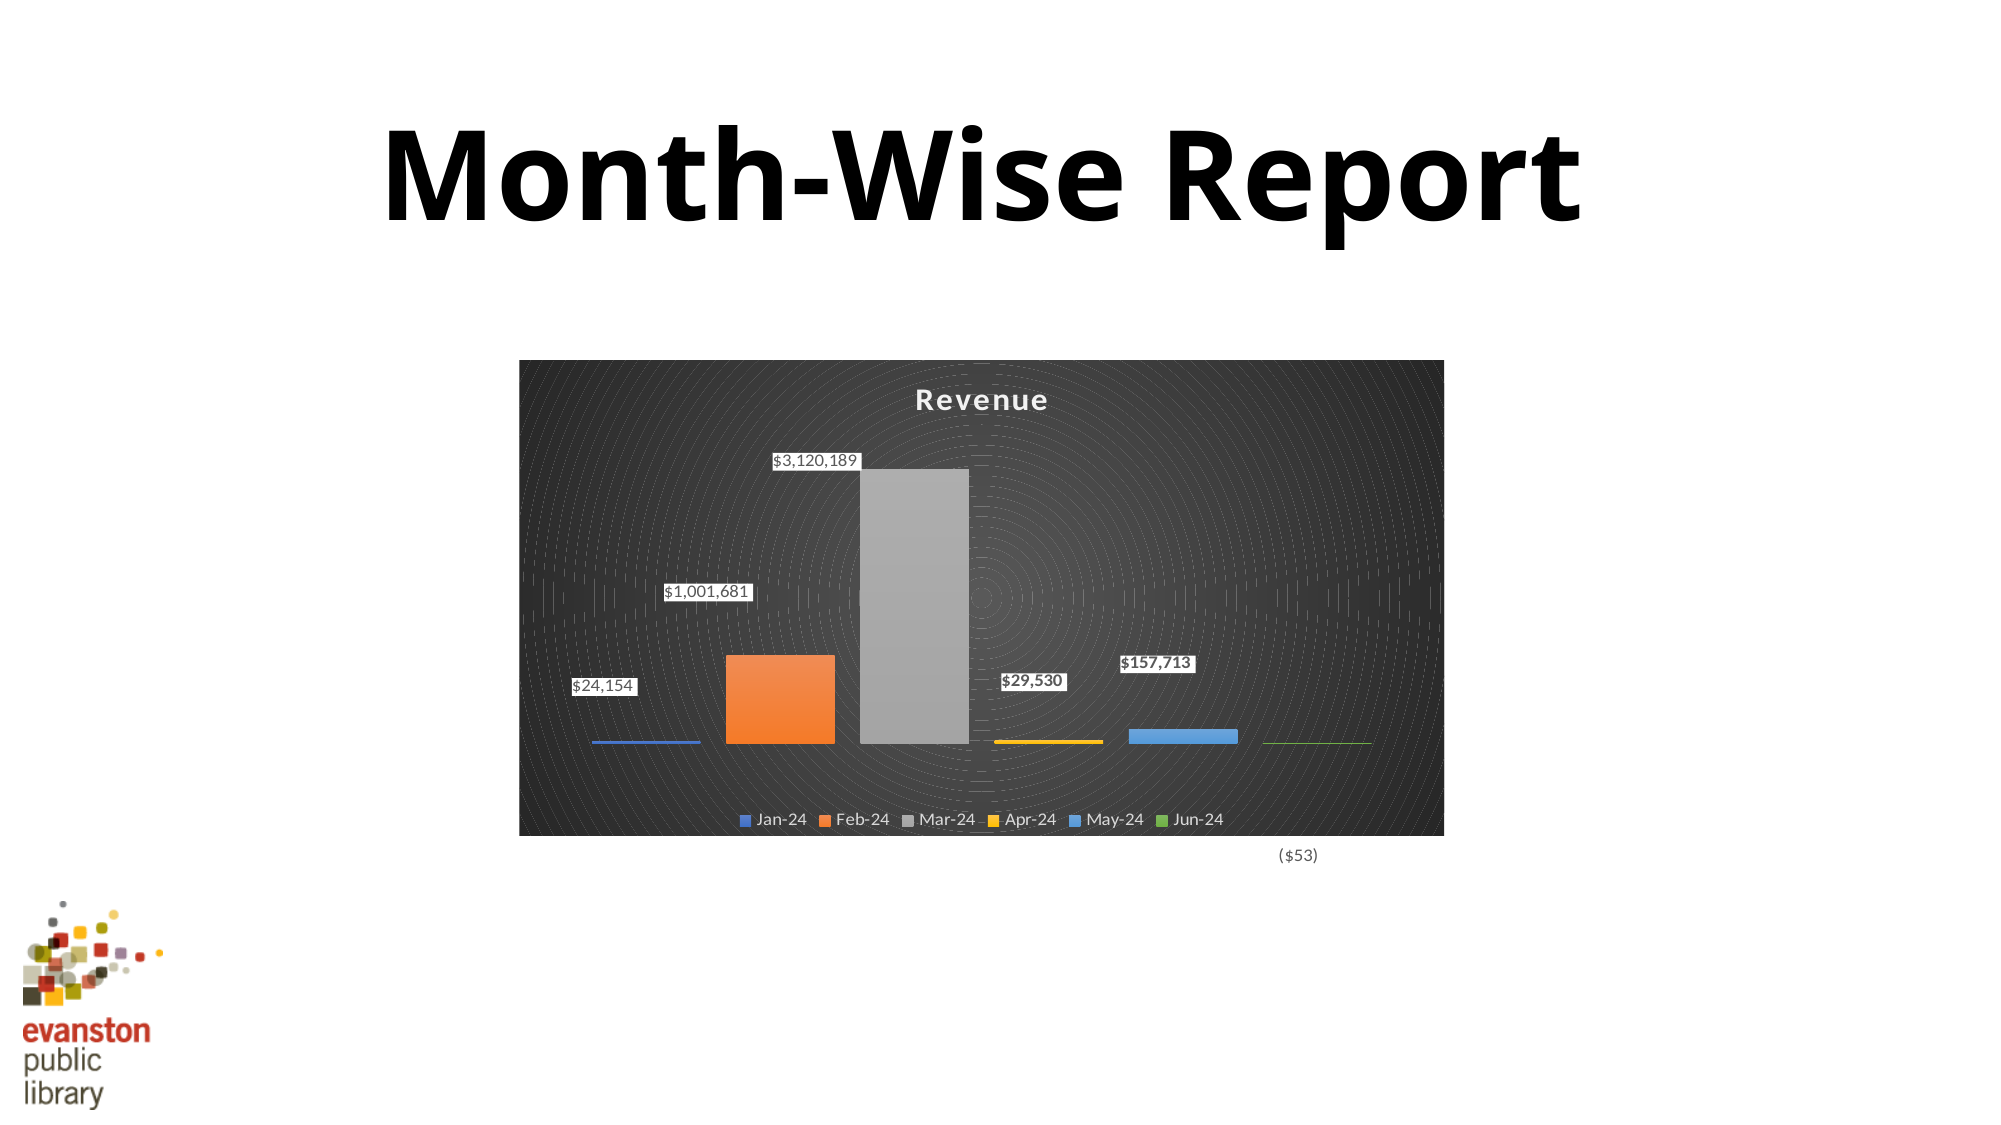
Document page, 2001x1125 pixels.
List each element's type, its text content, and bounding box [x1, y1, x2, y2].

title Month-Wise Report [245, 77, 1719, 255]
chart [519, 360, 1445, 866]
picture [23, 901, 163, 1110]
